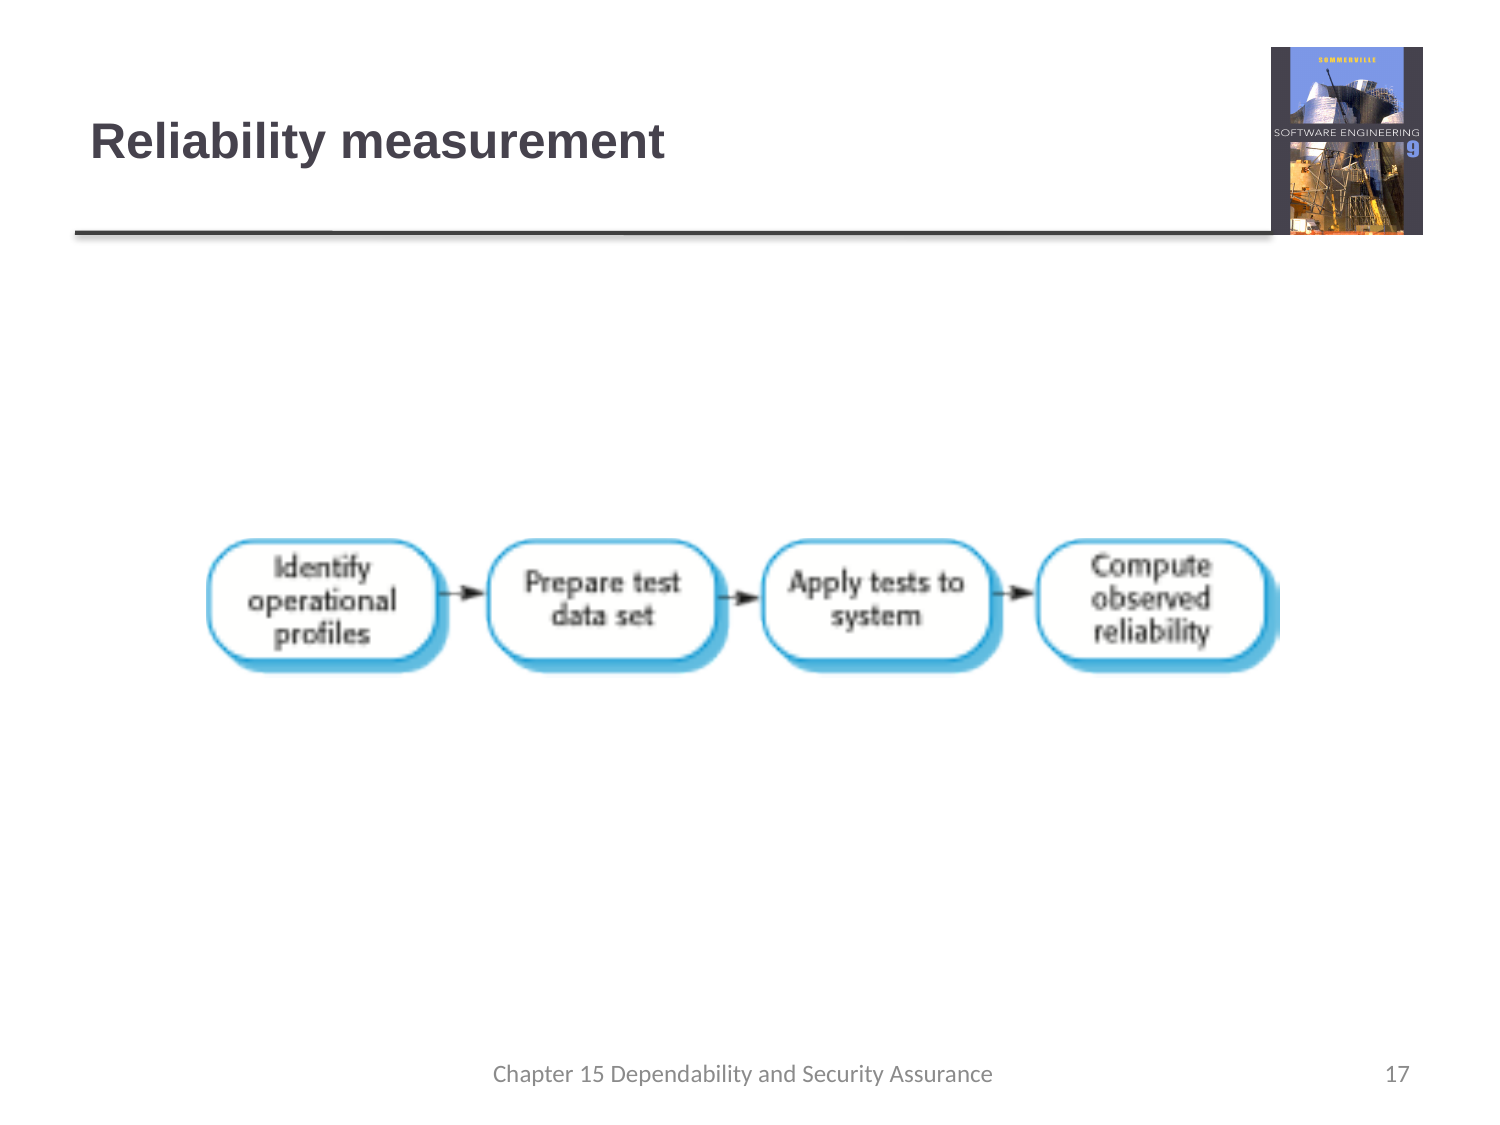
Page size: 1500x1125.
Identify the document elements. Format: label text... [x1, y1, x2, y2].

footer Chapter 15 Dependability and Security Assurance [425, 1042, 1063, 1103]
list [206, 312, 1281, 904]
picture [1272, 47, 1423, 235]
title Reliability measurement [74, 44, 1272, 233]
slide_number 17 [1074, 1042, 1425, 1103]
